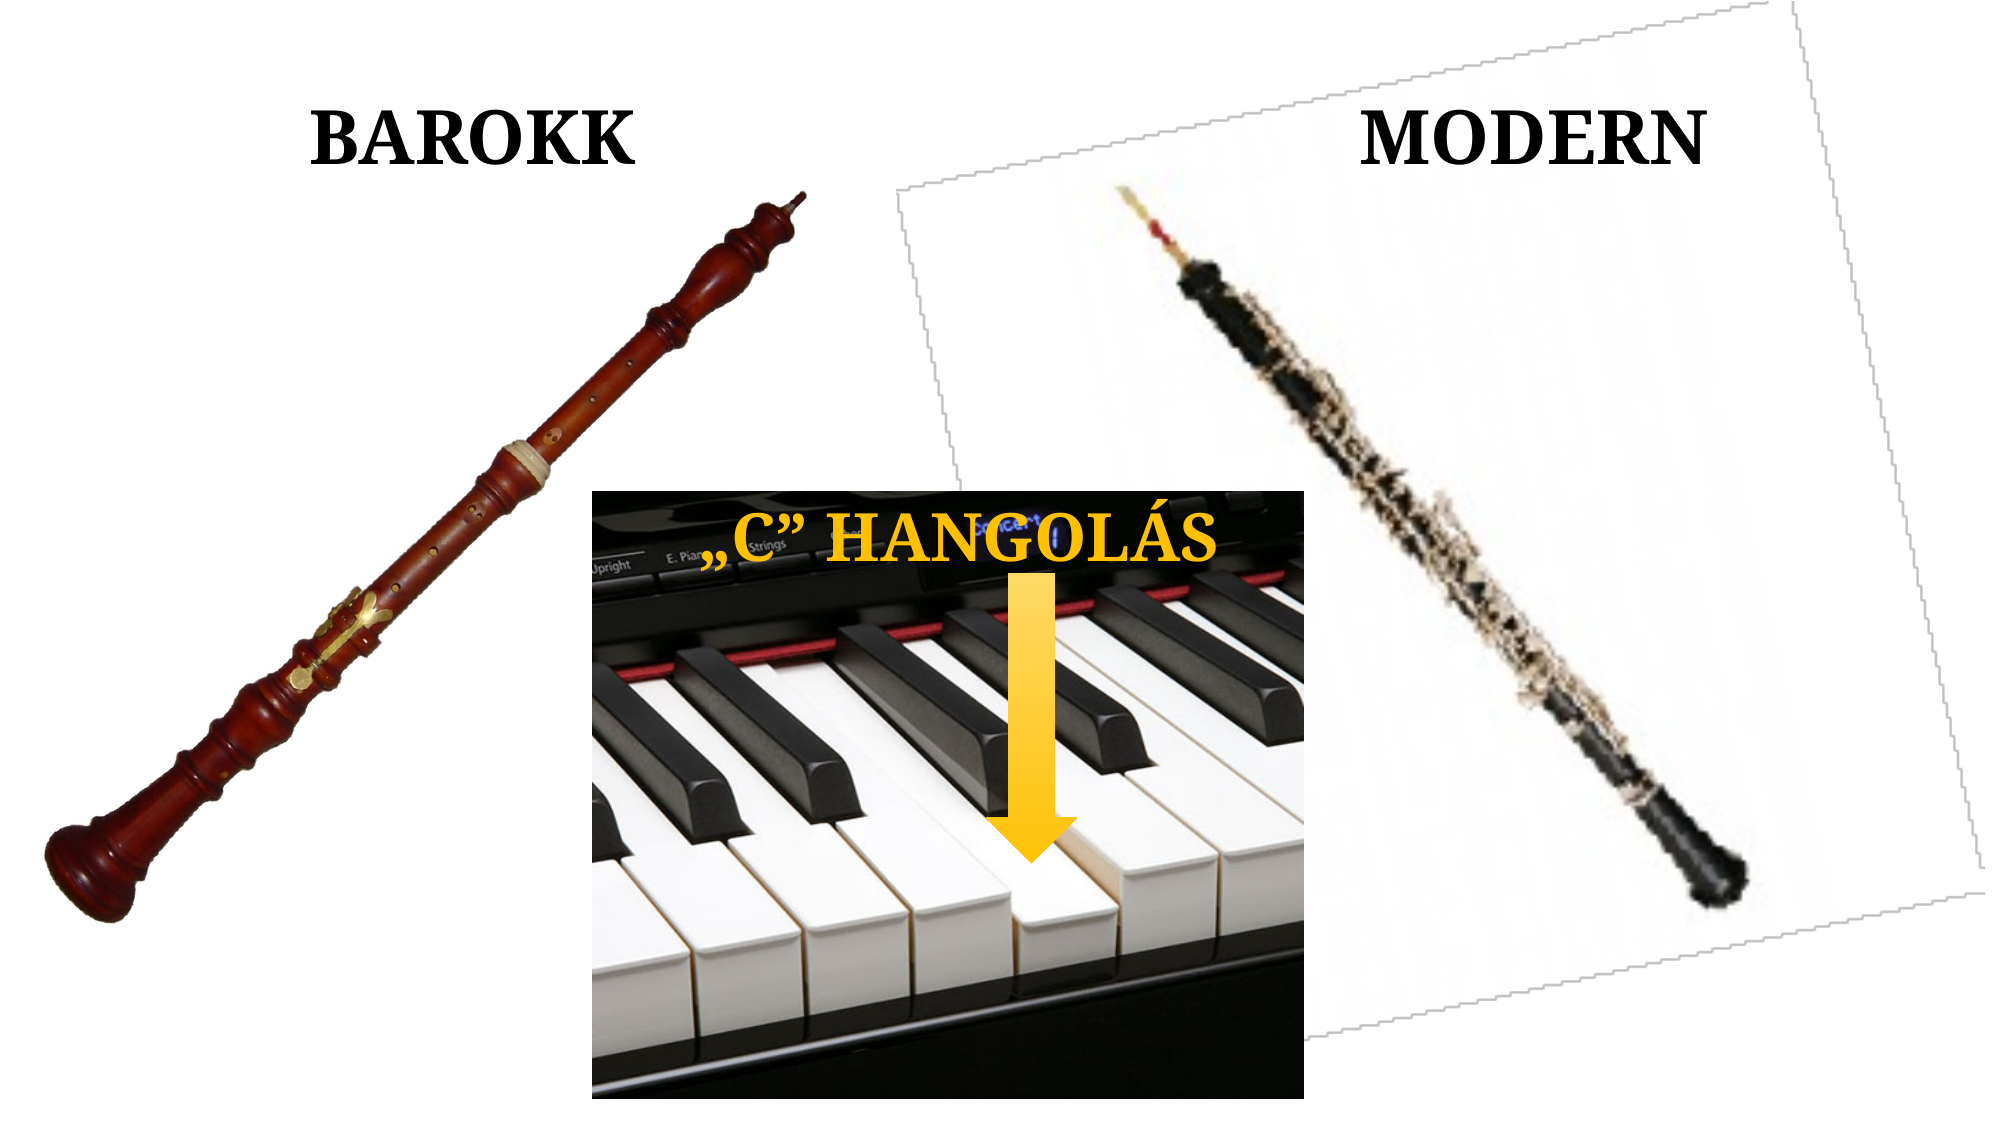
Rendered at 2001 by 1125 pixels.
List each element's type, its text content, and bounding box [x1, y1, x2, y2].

text_box „C” HANGOLÁS [683, 486, 983, 491]
text_box BAROKK MODERN [500, 82, 1762, 188]
picture [592, 1, 1985, 1099]
picture [12, 24, 853, 1066]
text_box BAROKK MODERN [294, 82, 364, 188]
